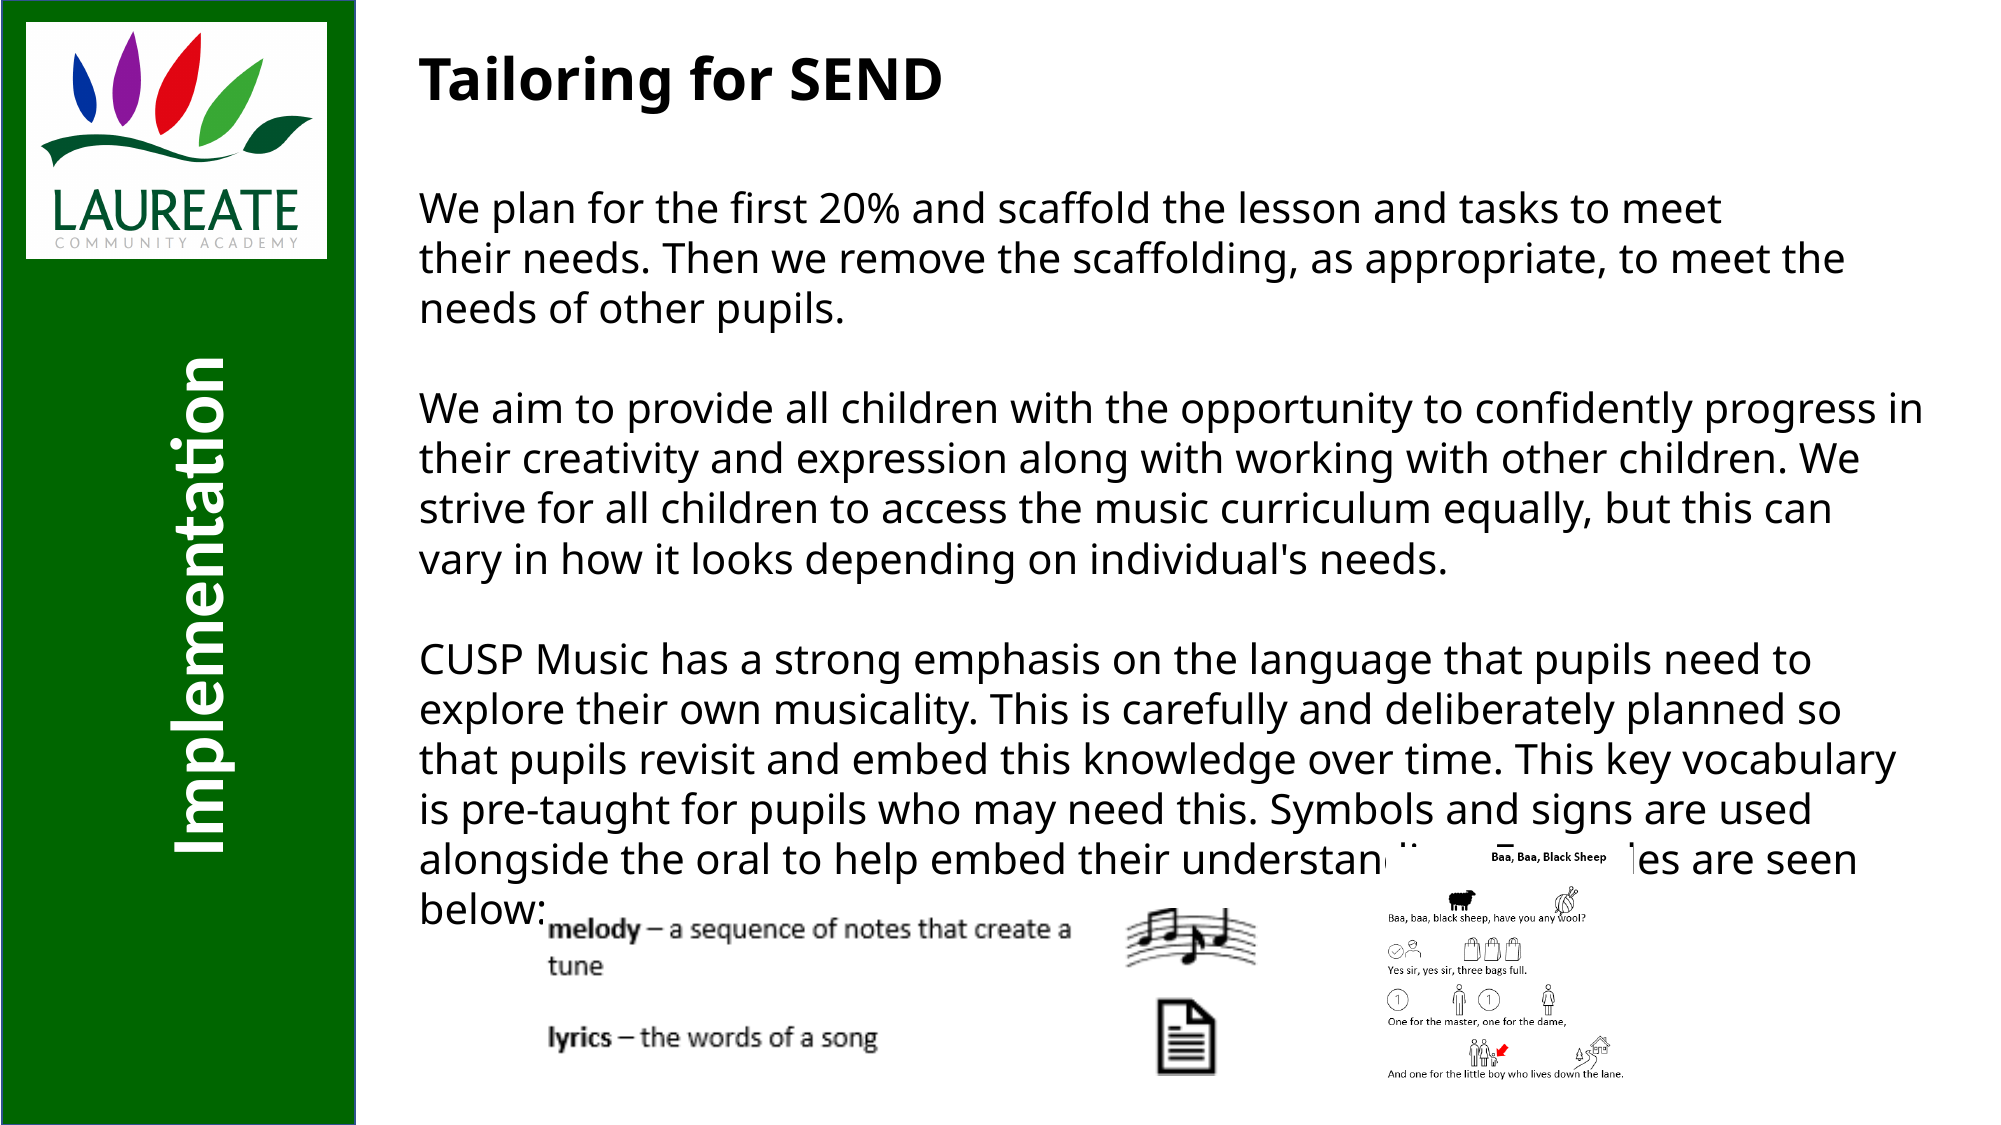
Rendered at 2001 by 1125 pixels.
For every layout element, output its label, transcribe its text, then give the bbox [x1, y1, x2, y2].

picture [1386, 847, 1633, 1083]
text_box Implementation [140, 338, 246, 873]
text_box Tailoring for SEND We plan for the first 20% and scaffold the lesson and tasks to meet their needs. Then we remove the scaffolding, as appropriate, to meet the needs of other pupils. We aim to provide all children with the opportunity to confidently progress in their creativity and expression along with working with other children. We strive for all children to access the music curriculum equally, but this can vary in how it looks depending on individual's needs. CUSP Music has a strong emphasis on the language that pupils need to explore their own musicality. This is carefully and deliberately planned so that pupils revisit and embed this knowledge over time. This key vocabulary is pre-taught for pupils who may need this. Symbols and signs are used alongside the oral to help embed their understanding. Examples are seen below: [403, 34, 1941, 940]
picture [543, 908, 1258, 1076]
text_box [1, 0, 355, 1125]
picture [26, 22, 327, 259]
